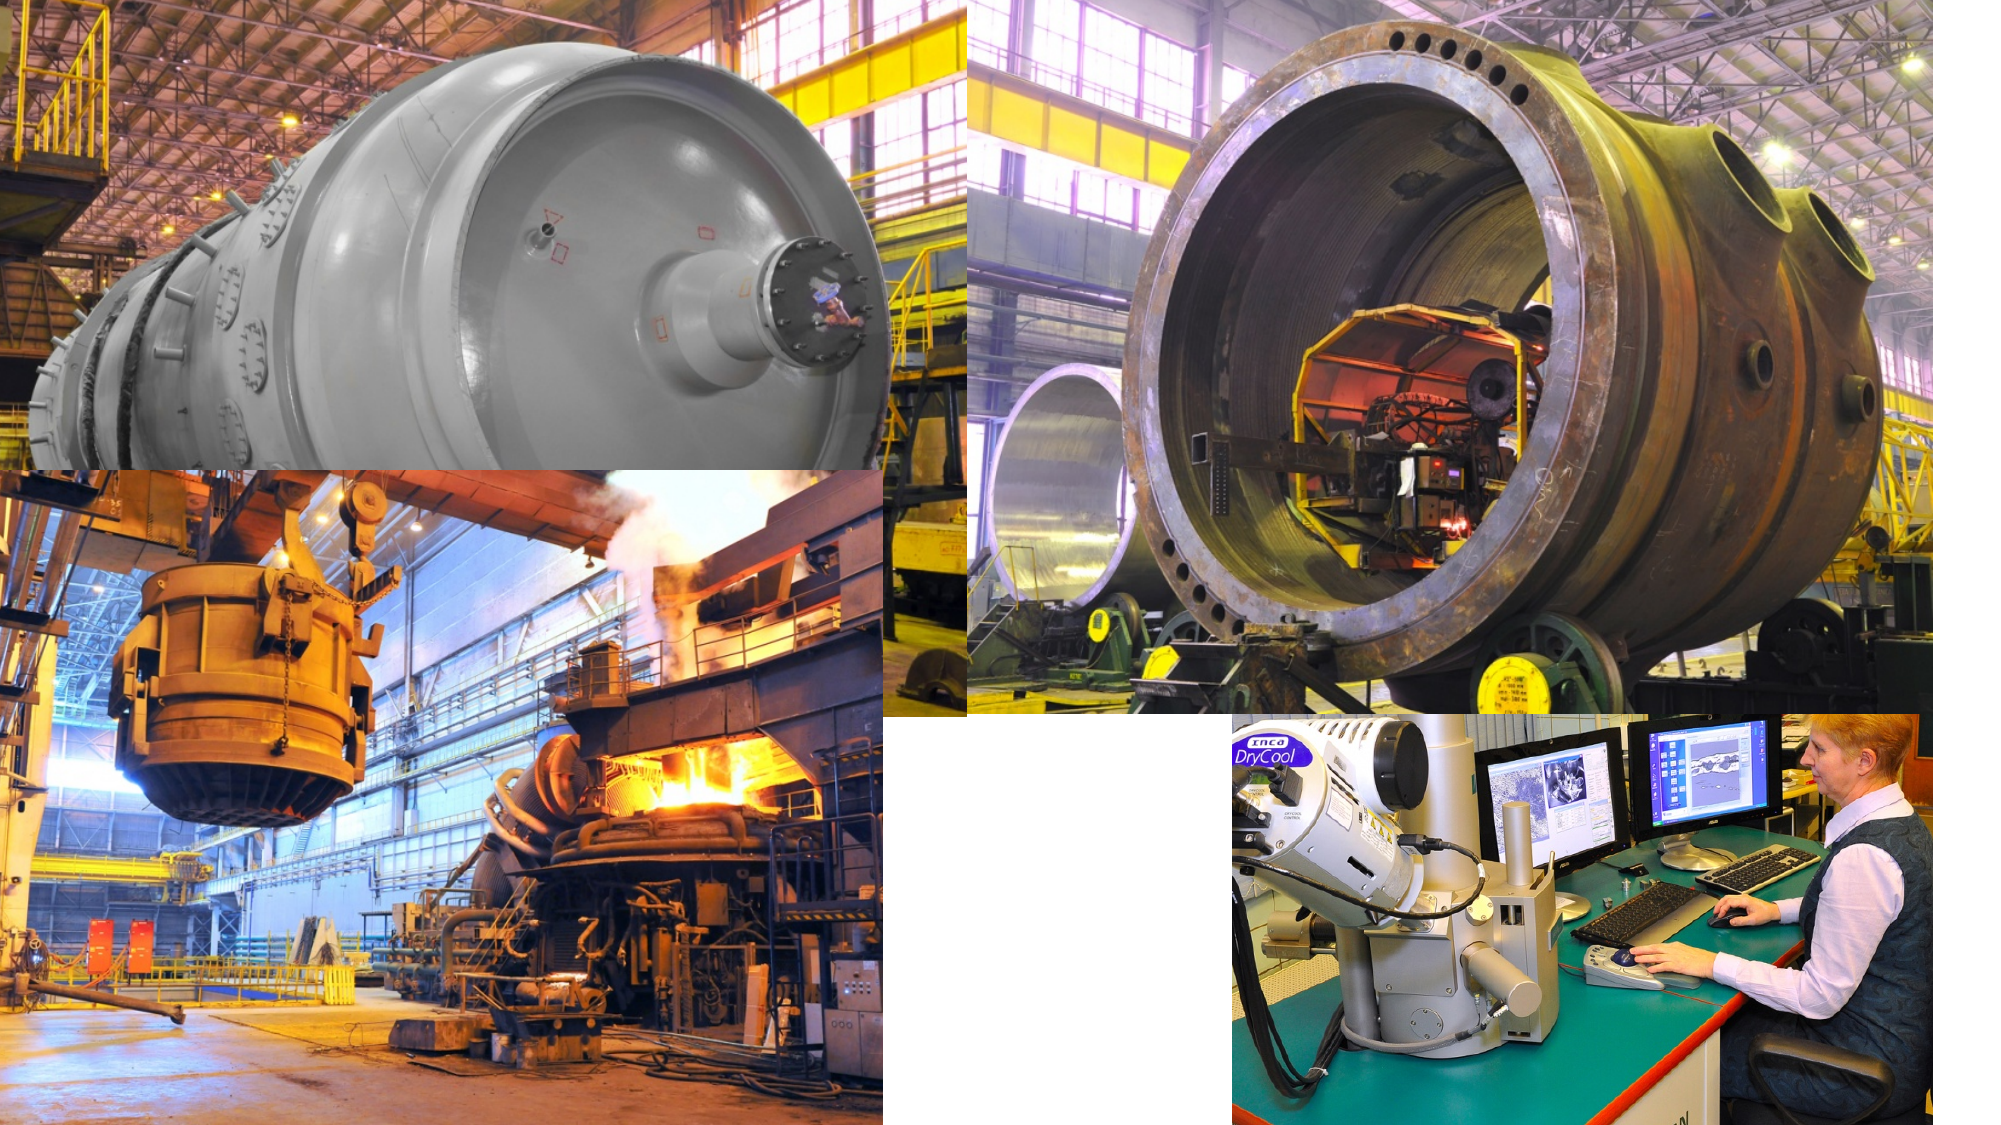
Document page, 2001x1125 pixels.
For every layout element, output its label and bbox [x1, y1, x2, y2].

list [967, 0, 1933, 714]
picture [1232, 714, 1933, 1125]
picture [0, 0, 967, 1125]
